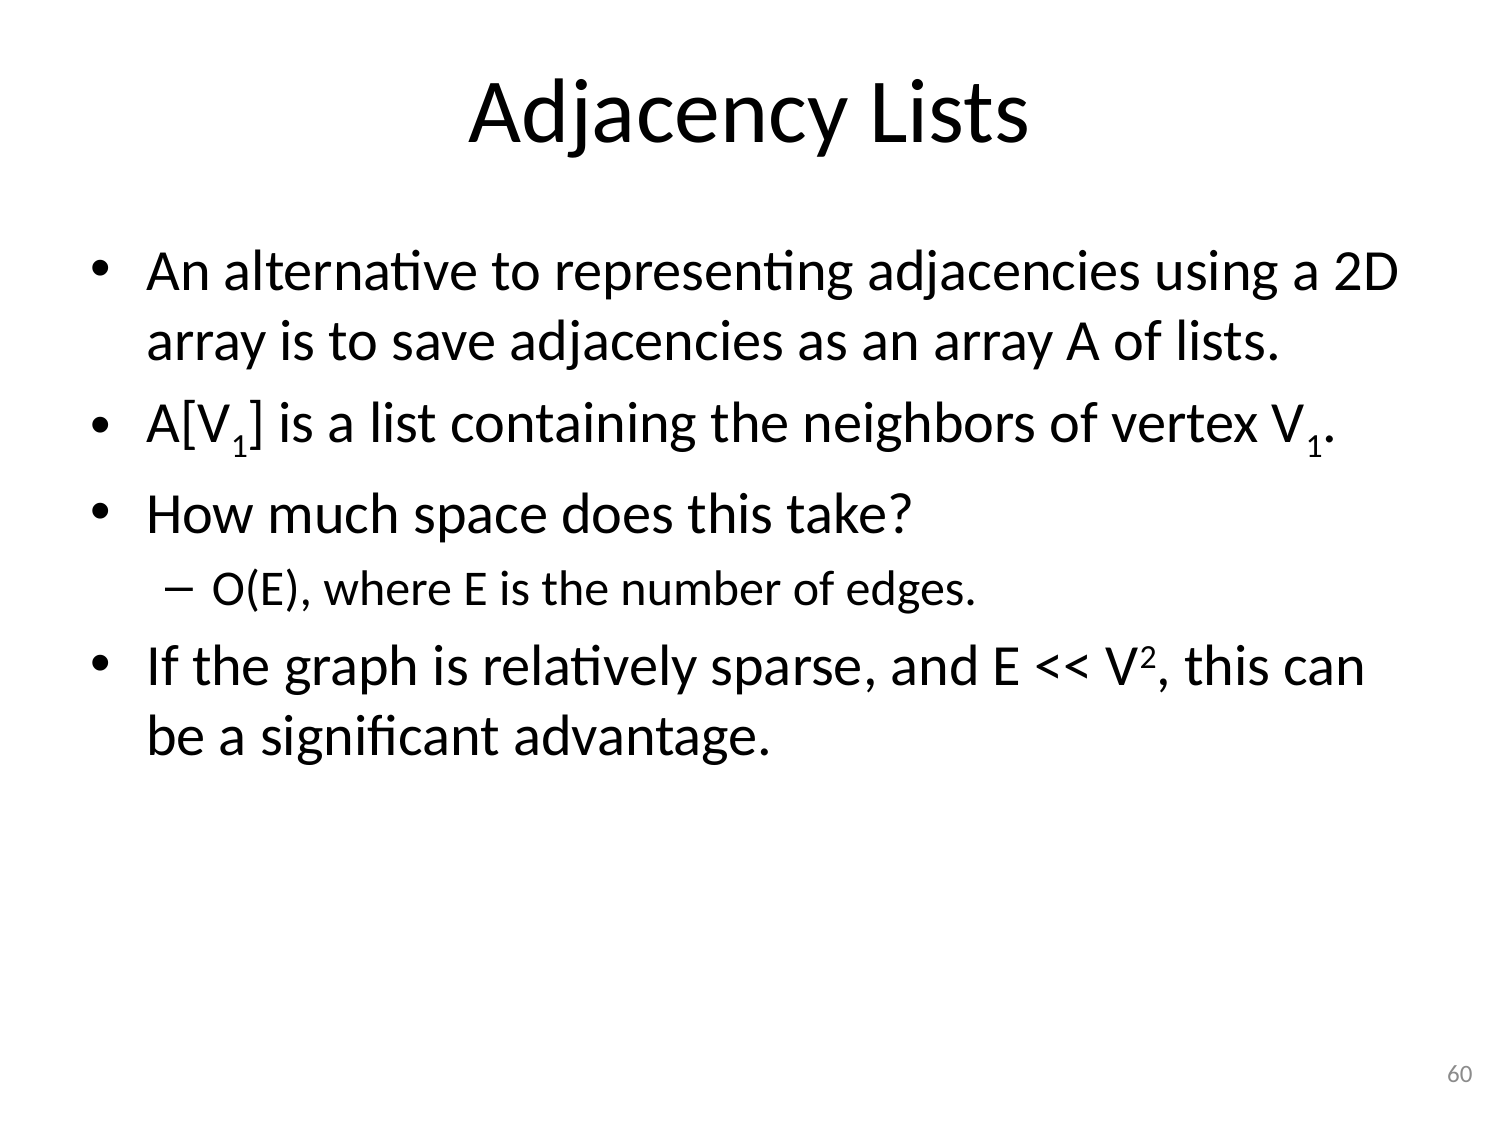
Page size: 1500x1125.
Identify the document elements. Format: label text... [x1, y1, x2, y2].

list An alternative to representing adjacencies using a 2D array is to save adjacencies as an array A of lists. A[V1] is a list containing the neighbors of vertex V1. How much space does this take? O(E), where E is the number of edges. If the graph is relatively sparse, and E << V2, this can be a significant advantage. [75, 224, 1425, 1050]
slide_number 60 [1137, 1042, 1488, 1103]
title Adjacency Lists [75, 12, 1425, 200]
